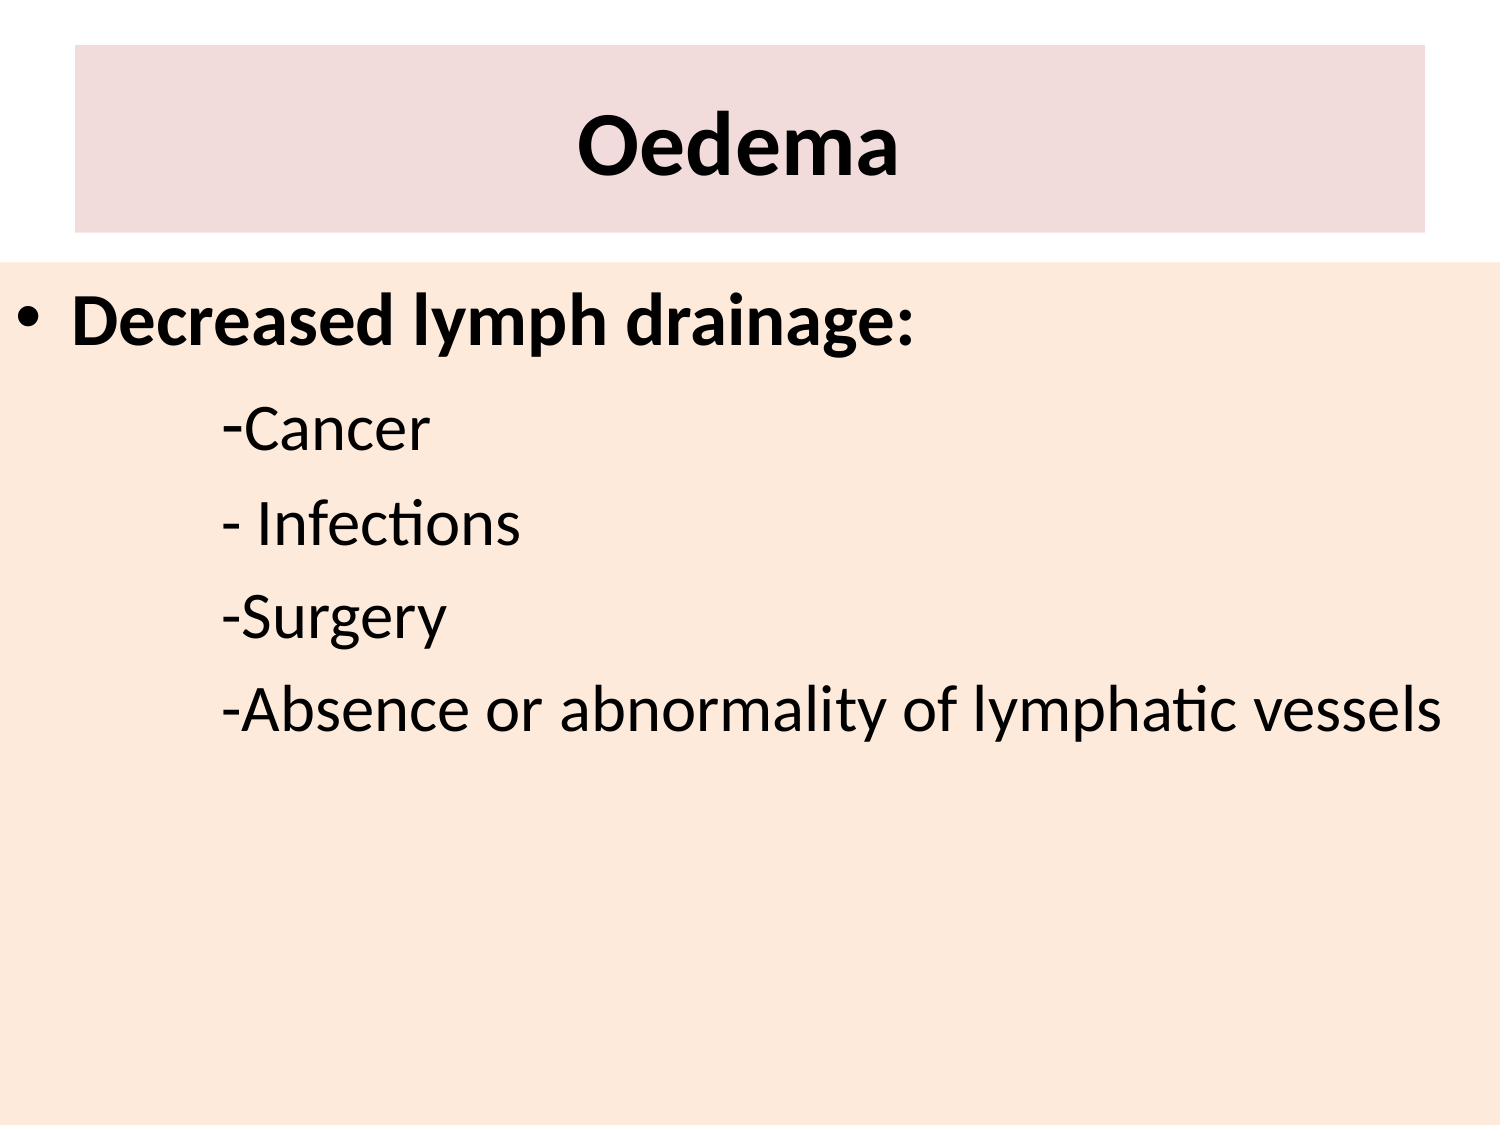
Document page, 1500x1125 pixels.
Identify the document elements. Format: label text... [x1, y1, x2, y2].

list Decreased lymph drainage: -Cancer - Infections -Surgery -Absence or abnormality of lymphatic vessels [0, 262, 1500, 1125]
title Oedema [74, 44, 1426, 233]
